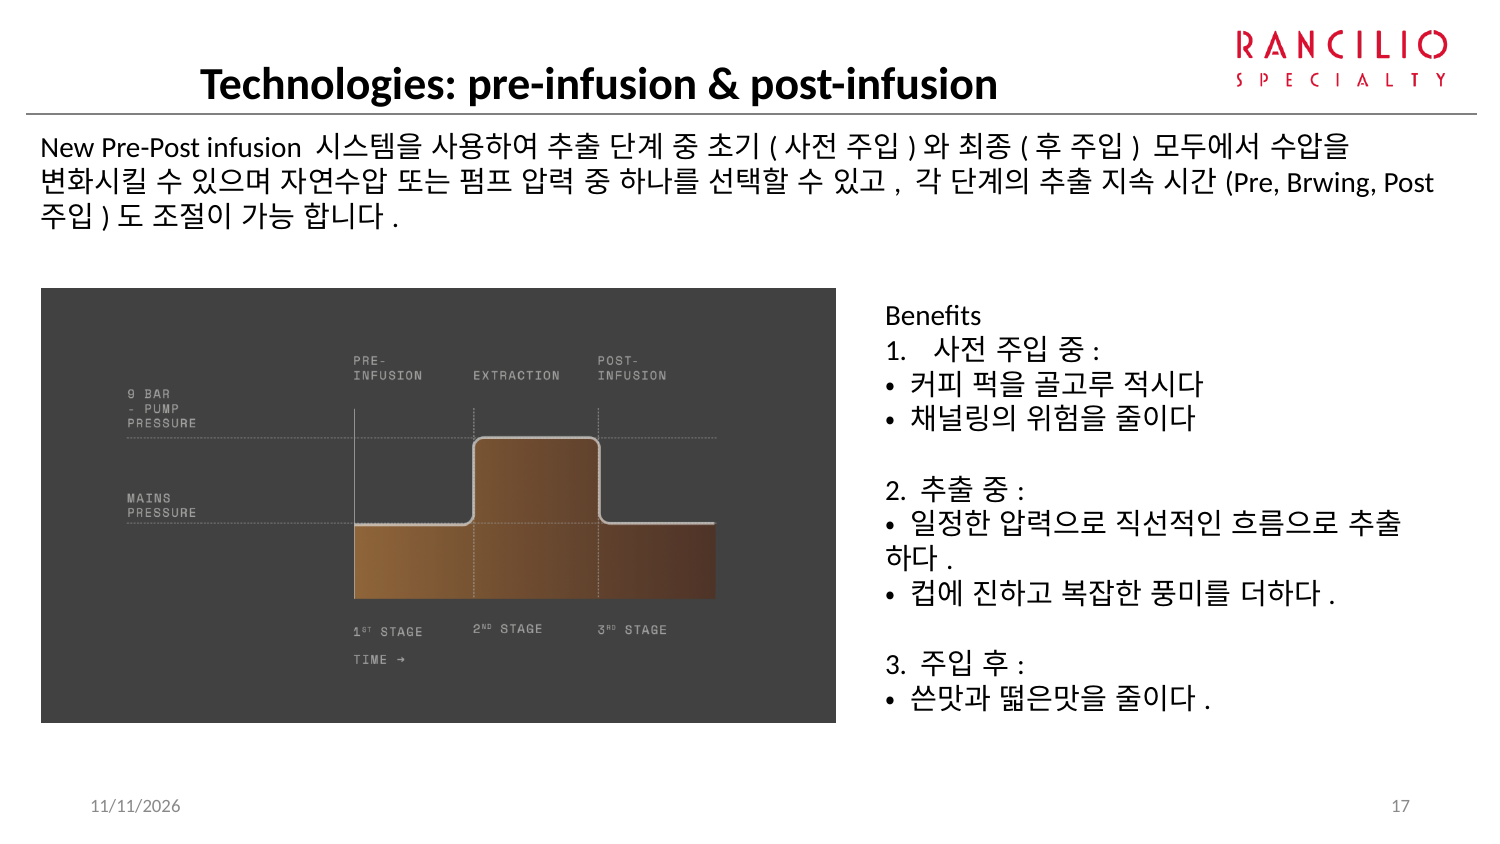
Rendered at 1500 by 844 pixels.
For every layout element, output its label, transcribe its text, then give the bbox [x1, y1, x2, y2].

text_box New Pre-Post infusion 시스템을 사용하여 추출 단계 중 초기(사전 주입)와 최종(후 주입) 모두에서 수압을 변화시킬 수 있으며 자연수압 또는 펌프 압력 중 하나를 선택할 수 있고, 각 단계의 추출 지속 시간(Pre, Brwing, Post 주입)도 조절이 가능 합니다. [25, 121, 1475, 241]
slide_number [75, 782, 425, 827]
text_box Benefits 1. 사전 주입 중: • 커피 퍽을 골고루 적시다 • 채널링의 위험을 줄이다 2. 추출 중: • 일정한 압력으로 직선적인 흐름으로 추출 하다. • 컵에 진하고 복잡한 풍미를 더하다. 3. 주입 후: • 쓴맛과 떫은맛을 줄이다. [870, 288, 1459, 723]
slide_number 17 [1074, 782, 1425, 827]
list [1209, 1, 1475, 114]
title Technologies: pre-infusion & post-infusion [25, 48, 1174, 113]
picture [41, 288, 837, 723]
